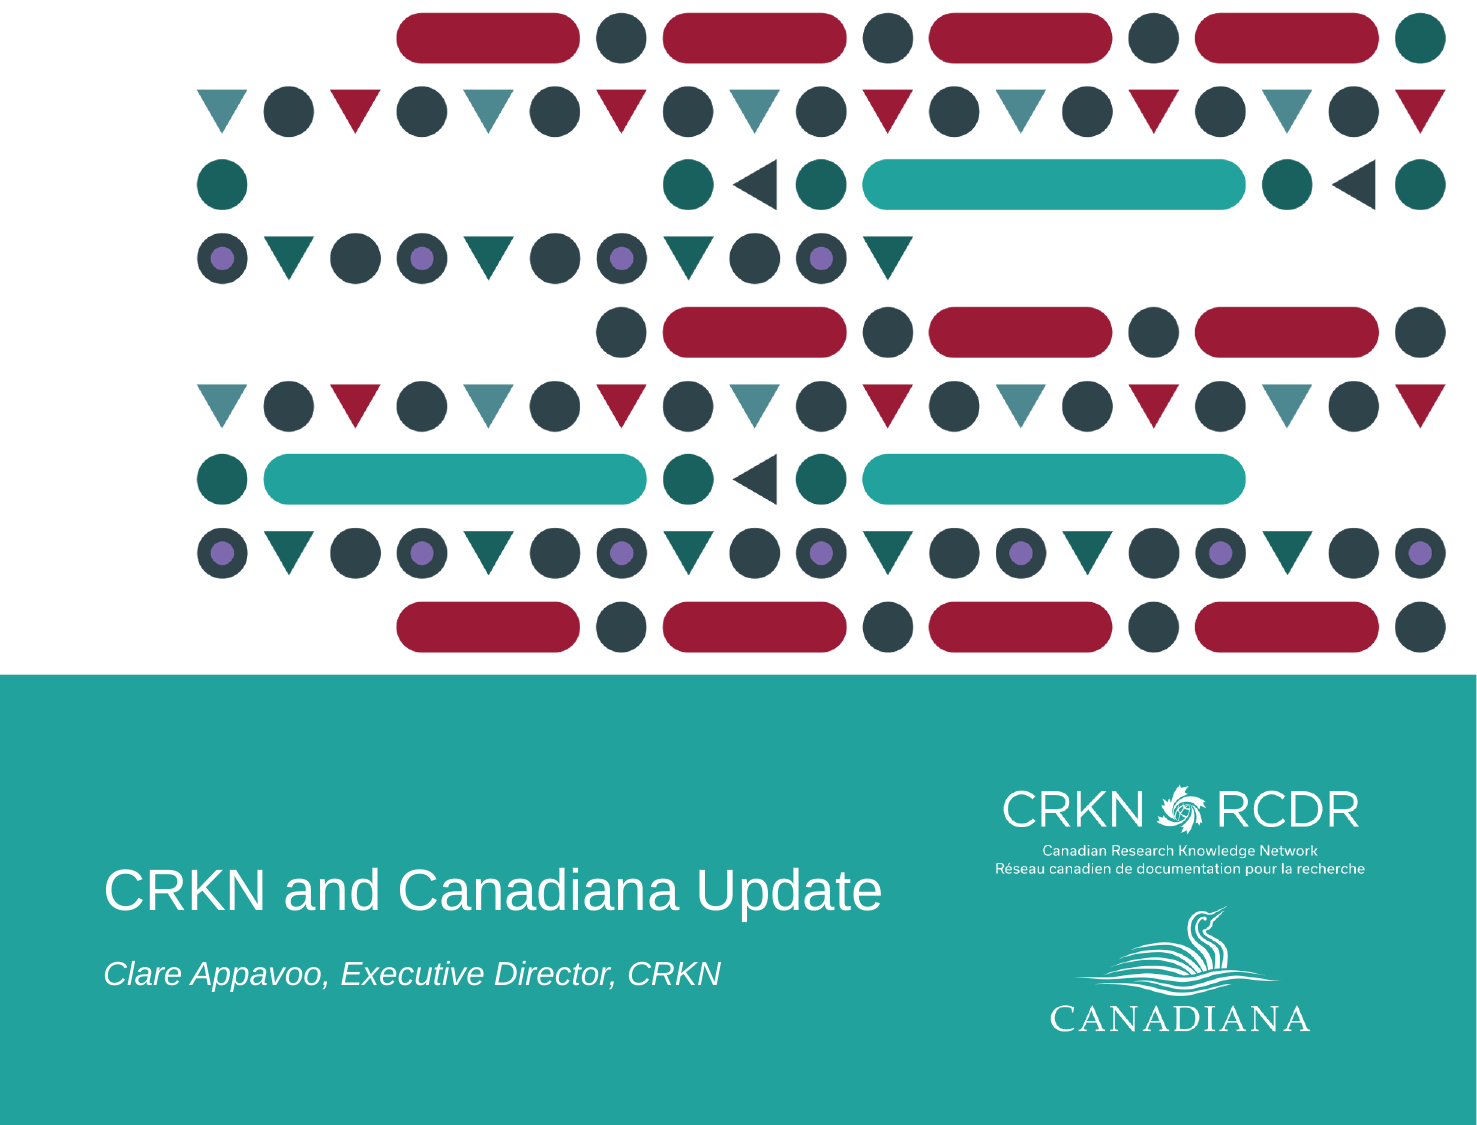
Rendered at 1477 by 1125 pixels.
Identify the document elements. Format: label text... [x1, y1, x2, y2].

subtitle Clare Appavoo, Executive Director, CRKN [88, 951, 913, 1048]
picture [0, 0, 1477, 1125]
title CRKN and Canadiana Update [88, 750, 913, 930]
